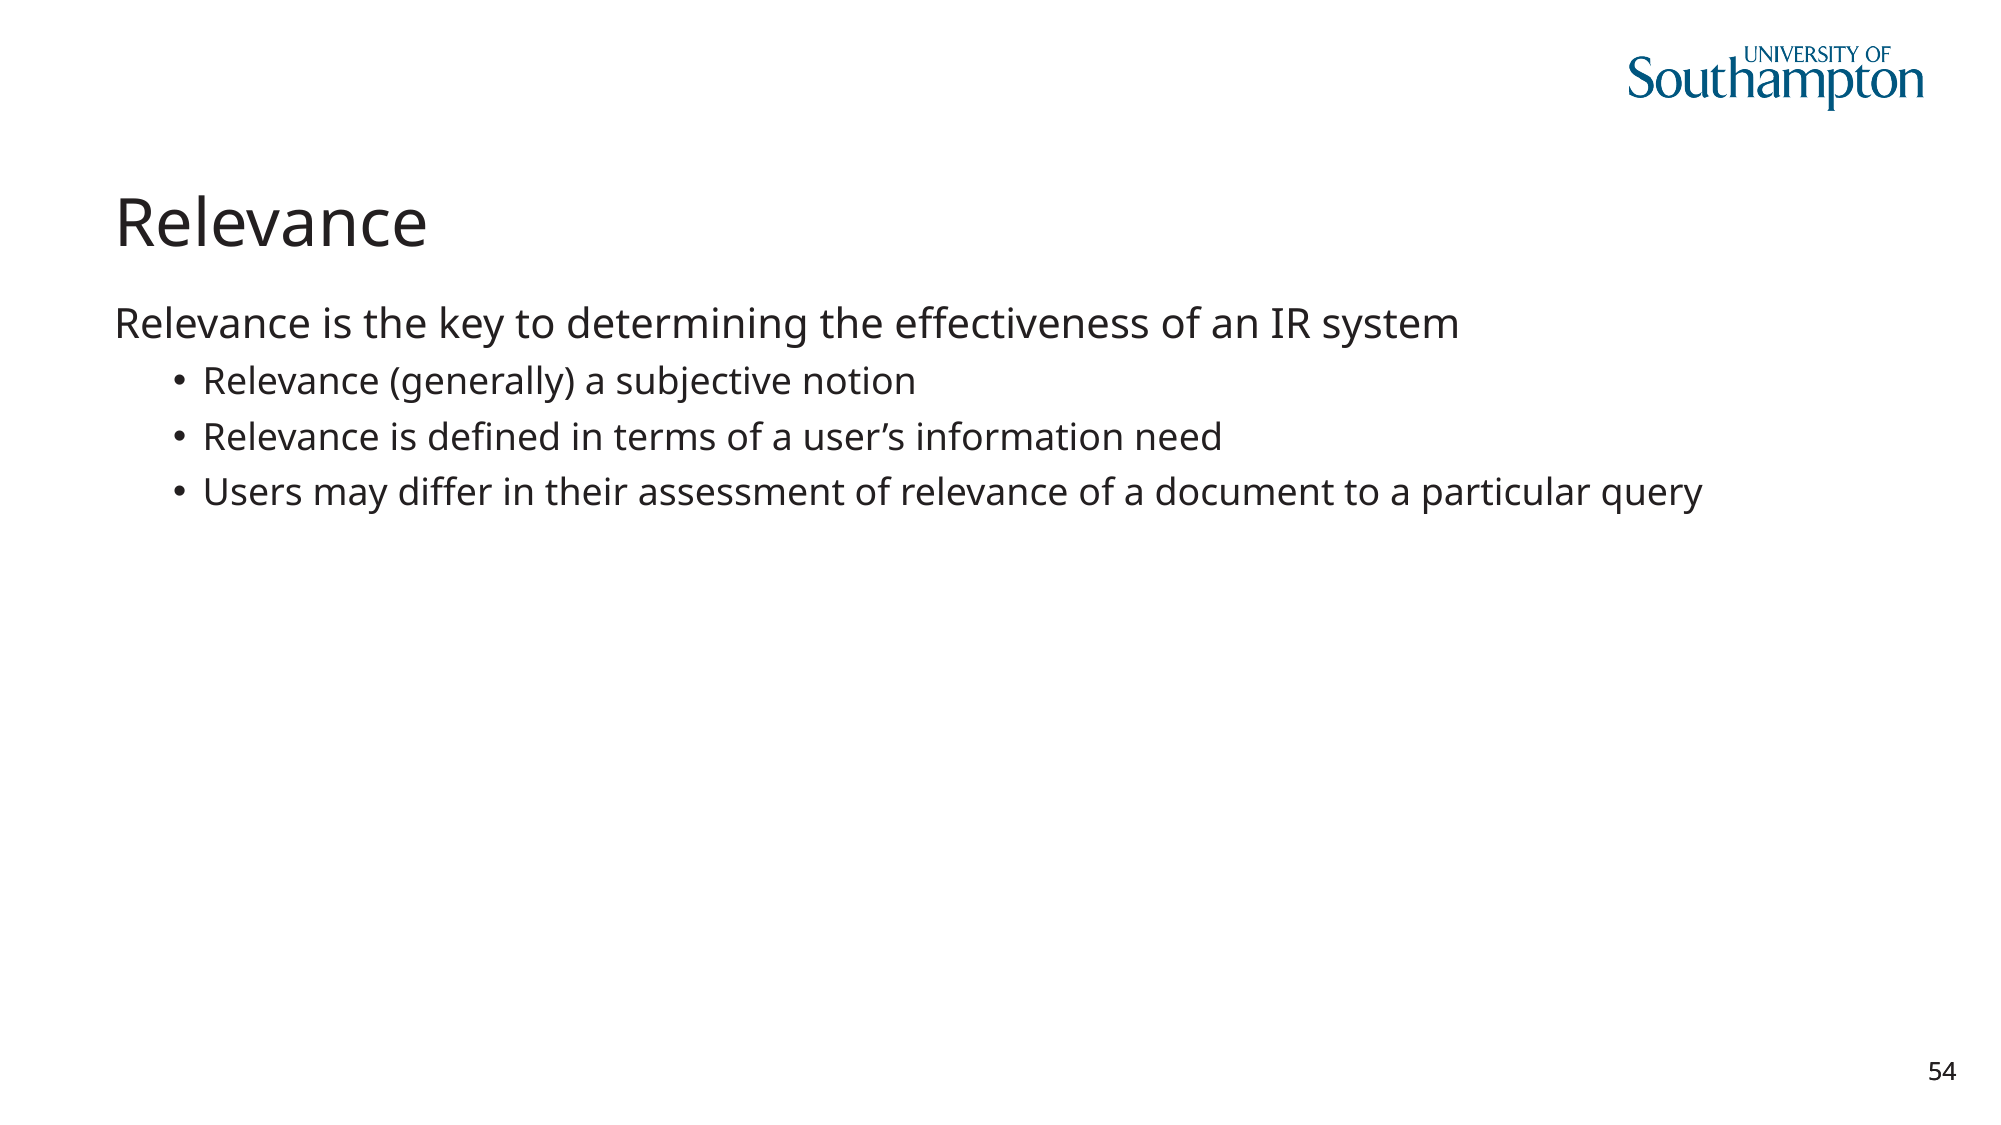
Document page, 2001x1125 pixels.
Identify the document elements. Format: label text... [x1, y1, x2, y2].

picture [1629, 71, 1648, 95]
picture [1629, 46, 1924, 111]
title Relevance [102, 113, 1898, 268]
picture [1869, 48, 1877, 60]
slide_number 54 [1897, 1046, 1969, 1094]
list Relevance is the key to determining the effectiveness of an IR system Relevance (generally) a subjective notion Relevance is defined in terms of a user’s information need Users may differ in their assessment of relevance of a document to a particular query [102, 290, 1898, 1024]
